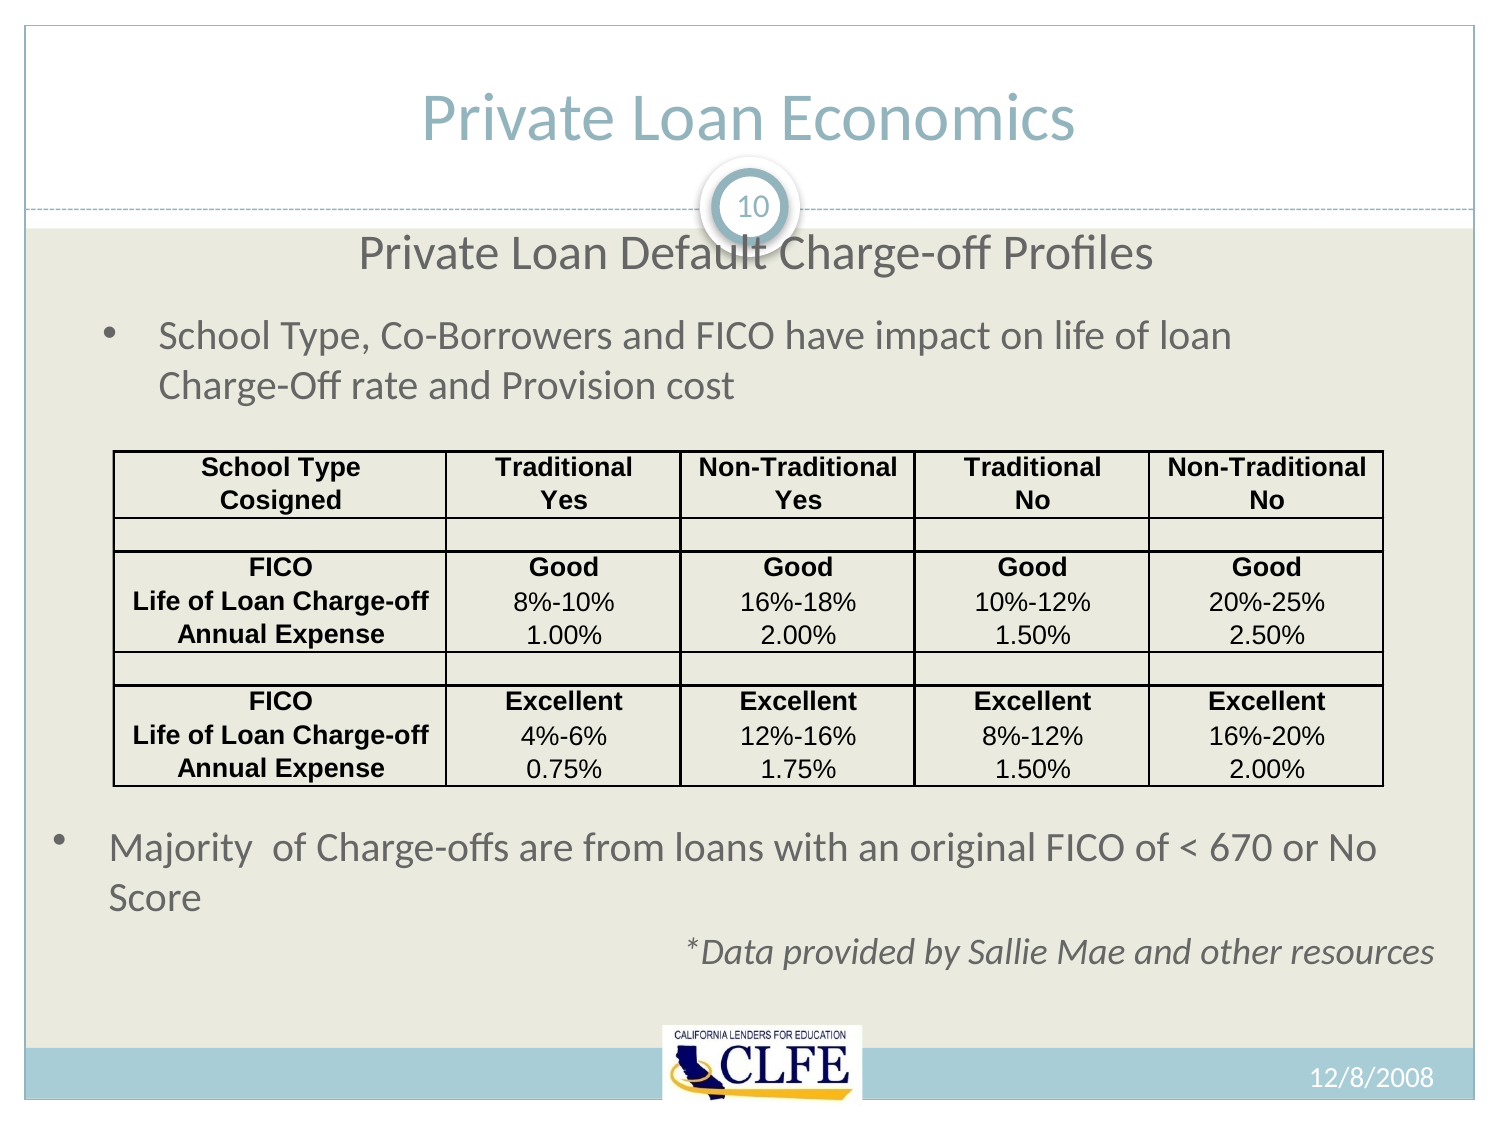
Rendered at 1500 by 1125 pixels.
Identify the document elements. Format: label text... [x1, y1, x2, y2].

text_box Majority of Charge-offs are from loans with an original FICO of < 670 or No Score *Data provided by Sallie Mae and other resources [37, 812, 1450, 950]
text_box School Type, Co-Borrowers and FICO have impact on life of loan Charge-Off rate and Provision cost [87, 299, 1388, 400]
slide_number 10 [715, 168, 791, 212]
picture [662, 1025, 863, 1106]
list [112, 449, 1385, 788]
text_box Private Loan Default Charge-off Profiles [49, 212, 1463, 288]
title Private Loan Economics [49, 37, 1450, 162]
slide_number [950, 1050, 1450, 1111]
